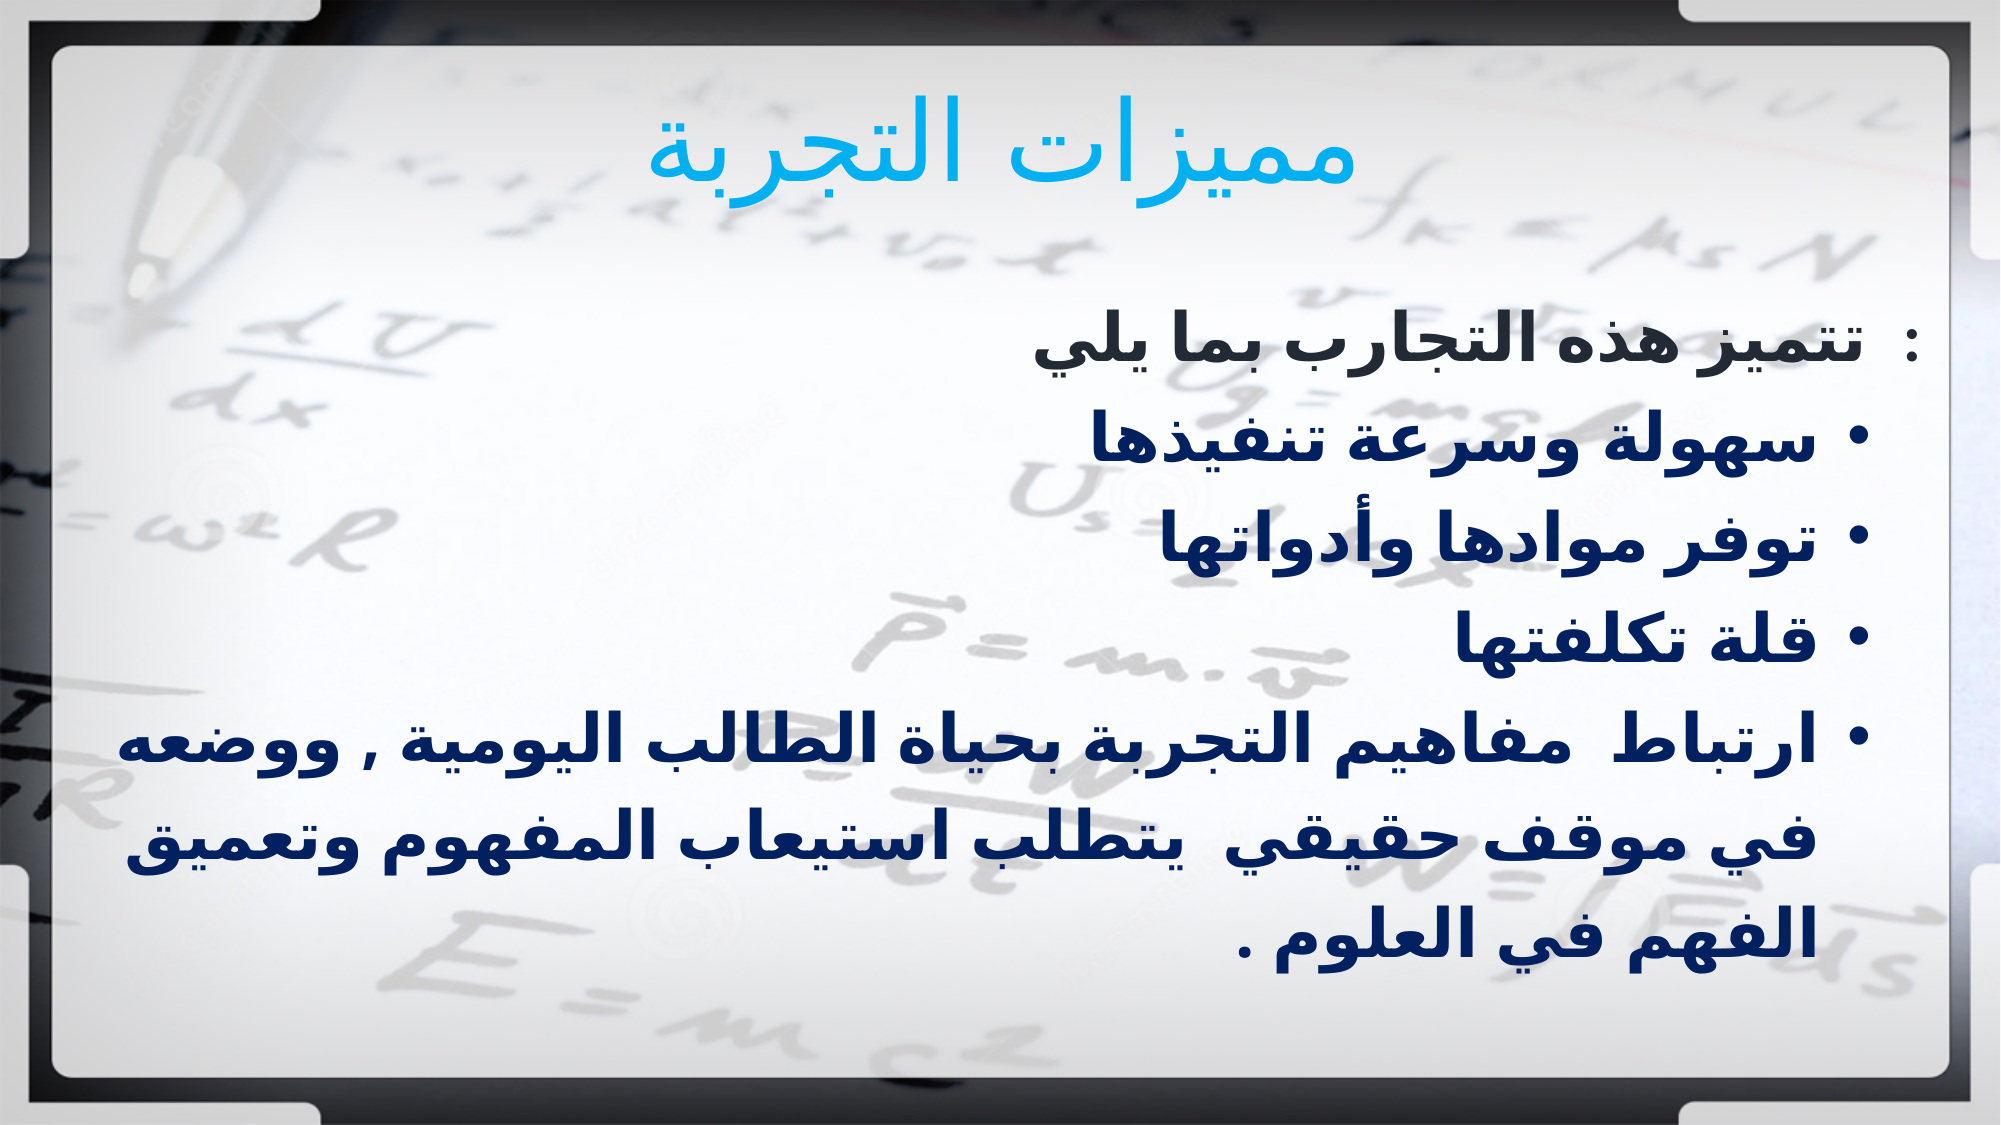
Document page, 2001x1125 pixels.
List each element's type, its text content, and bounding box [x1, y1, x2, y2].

list تتميز هذه التجارب بما يلي : سهولة وسرعة تنفيذها توفر موادها وأدواتها قلة تكلفتها ارتباط مفاهيم التجربة بحياة الطالب اليومية , ووضعه في موقف حقيقي يتطلب استيعاب المفهوم وتعميق الفهم في العلوم . [98, 205, 1936, 1053]
picture [0, 0, 2001, 1125]
title مميزات التجربة [316, 43, 1691, 247]
